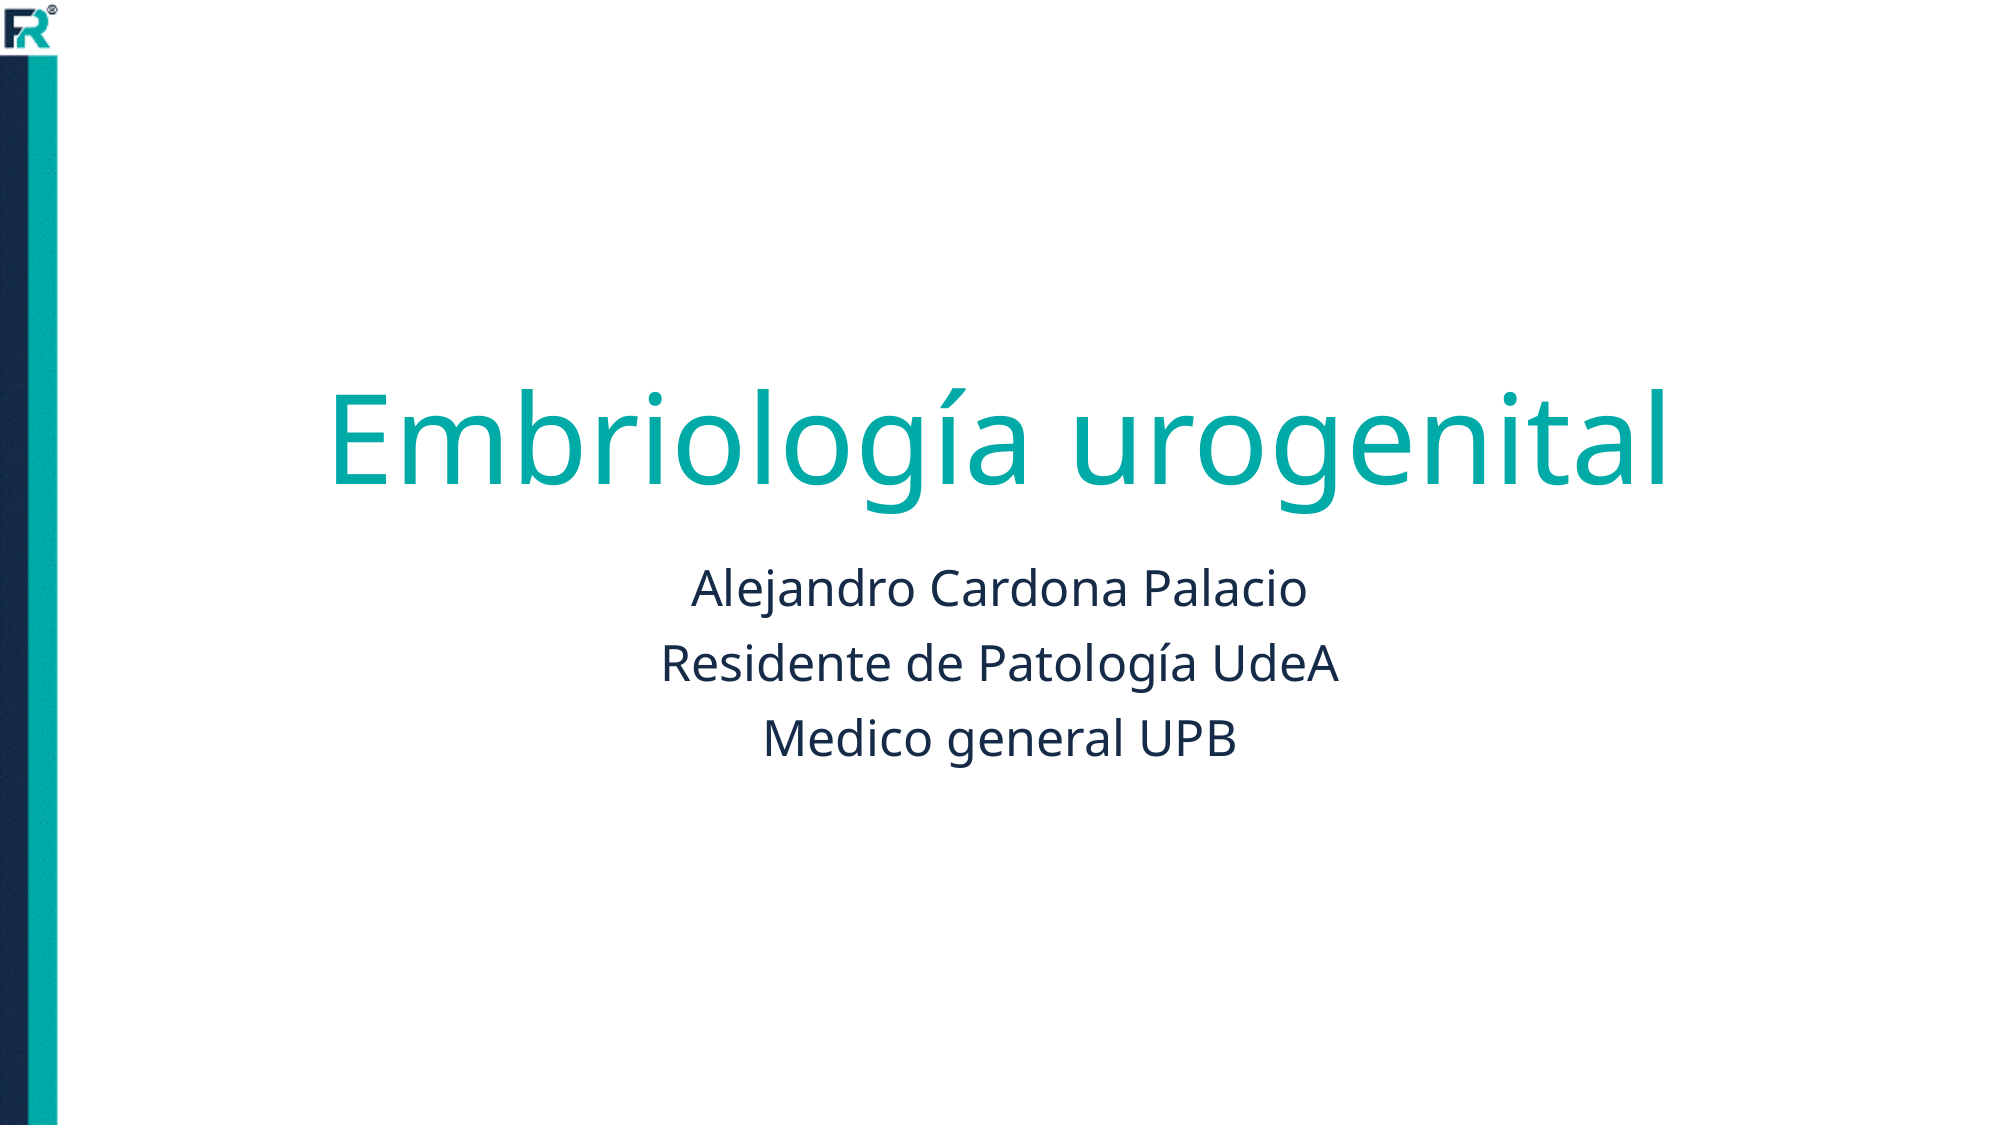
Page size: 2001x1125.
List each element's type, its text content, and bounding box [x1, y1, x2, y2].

picture [0, 0, 2001, 1125]
title Embriología urogenital [249, 127, 1750, 519]
subtitle Alejandro Cardona Palacio Residente de Patología UdeA Medico general UPB [456, 556, 1544, 828]
